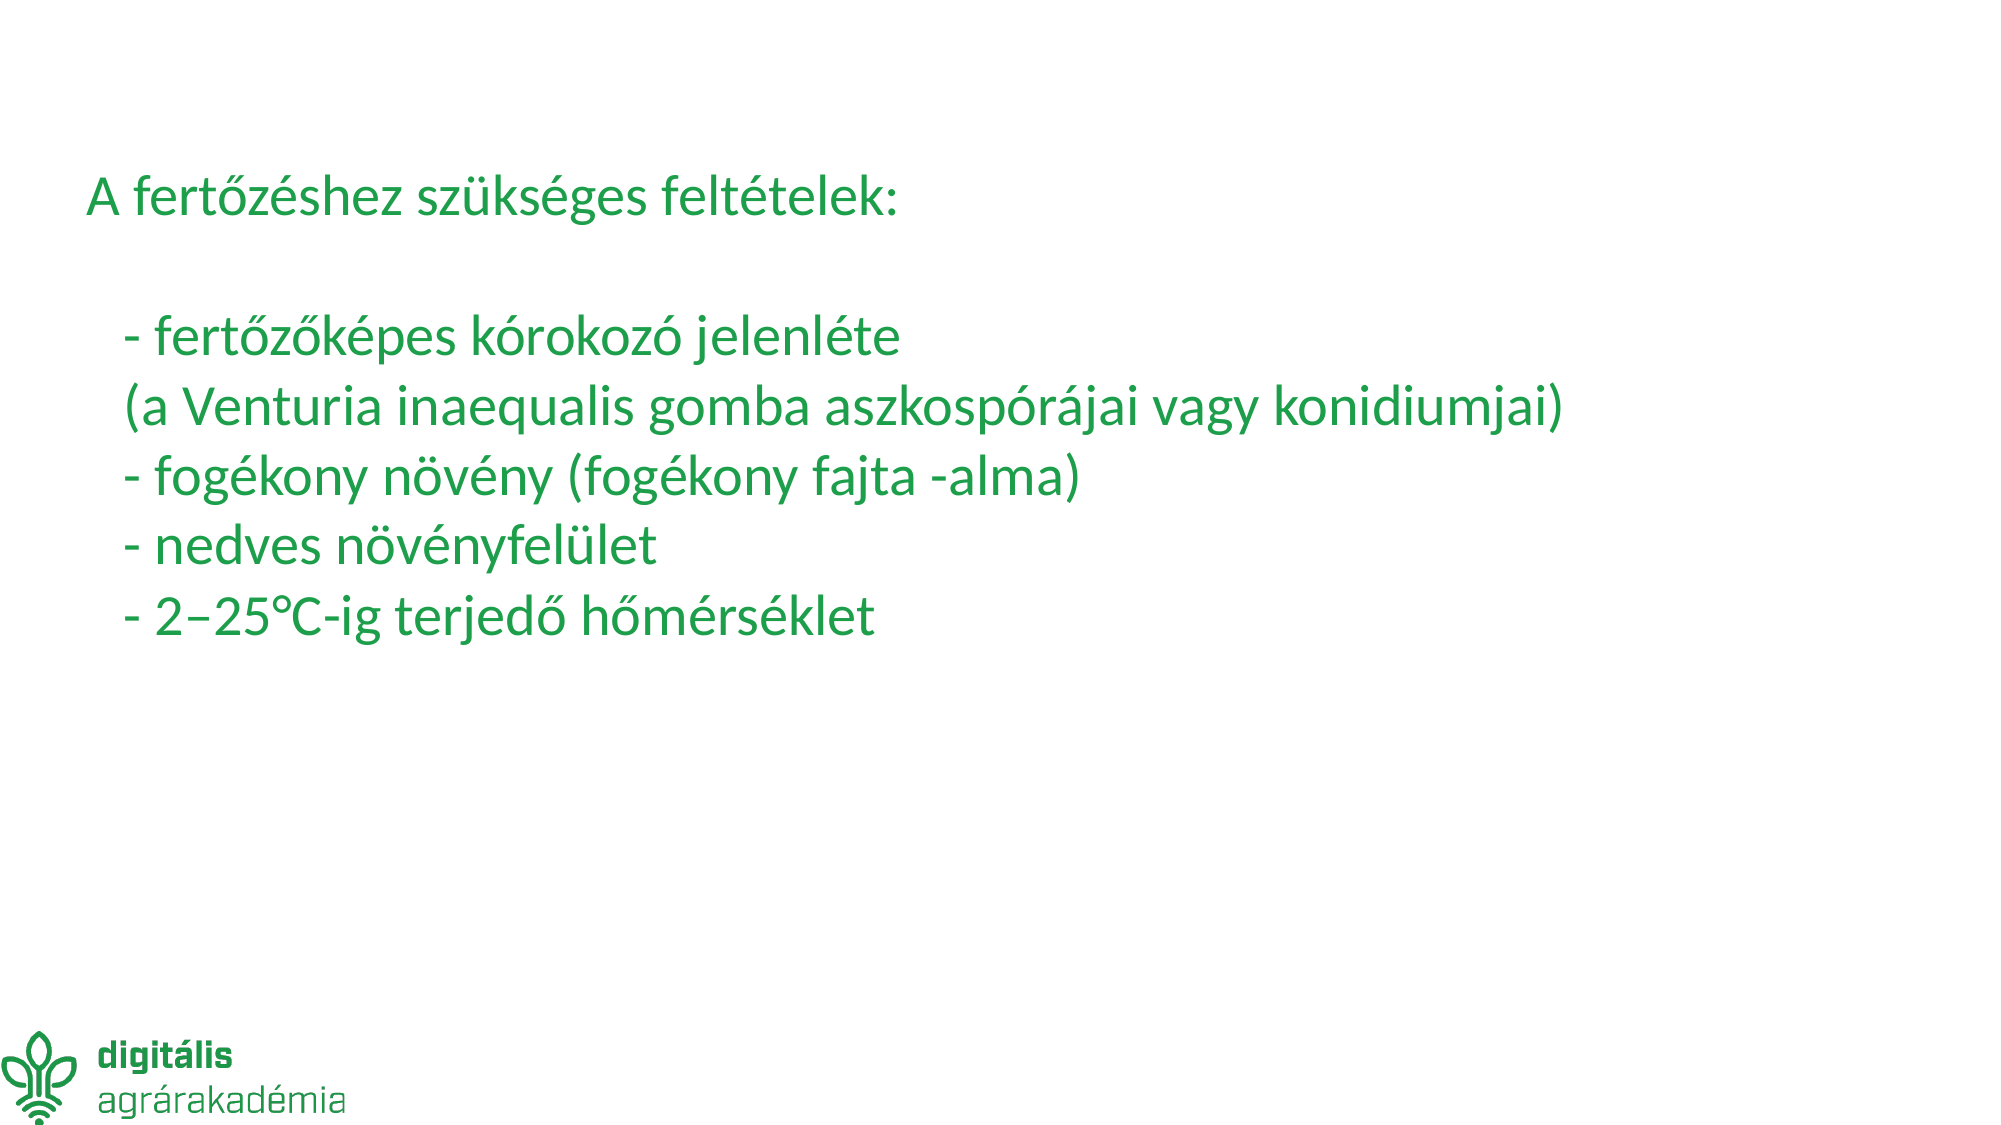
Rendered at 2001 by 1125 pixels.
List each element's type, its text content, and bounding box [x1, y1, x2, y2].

list A fertőzéshez szükséges feltételek: - fertőzőképes kórokozó jelenléte (a Venturia inaequalis gomba aszkospórájai vagy konidiumjai) - fogékony növény (fogékony fajta -alma) - nedves növényfelület - 2­–25°C-ig terjedő hőmérséklet [52, 149, 1949, 1014]
picture [0, 1031, 345, 1125]
